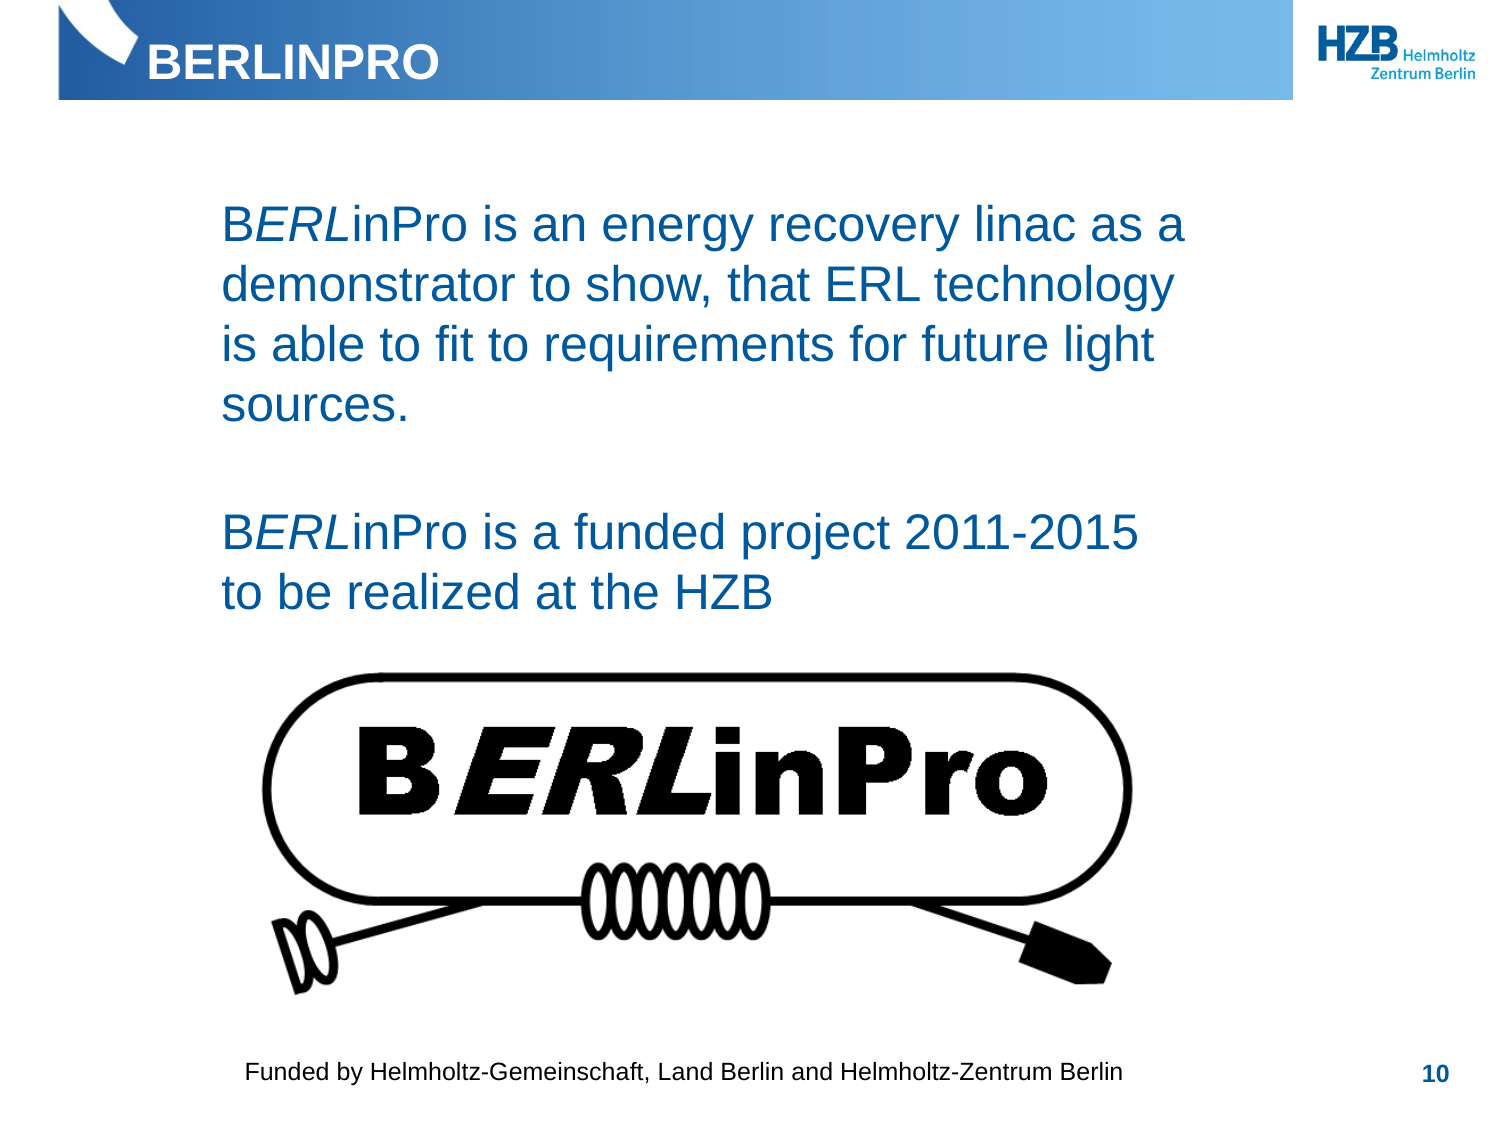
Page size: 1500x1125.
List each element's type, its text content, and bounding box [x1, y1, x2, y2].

picture [0, 0, 1500, 105]
text_box BERLinPro is an energy recovery linac as a demonstrator to show, that ERL technology is able to fit to requirements for future light sources. [206, 184, 1235, 432]
picture [141, 660, 1235, 1004]
text_box BERLinPro is a funded project 2011-2015 to be realized at the HZB [206, 432, 1235, 628]
title Berlinpro [131, 23, 1482, 96]
slide_number 10 [1114, 1042, 1465, 1103]
text_box Funded by Helmholtz-Gemeinschaft, Land Berlin and Helmholtz-Zentrum Berlin [88, 1048, 1282, 1094]
